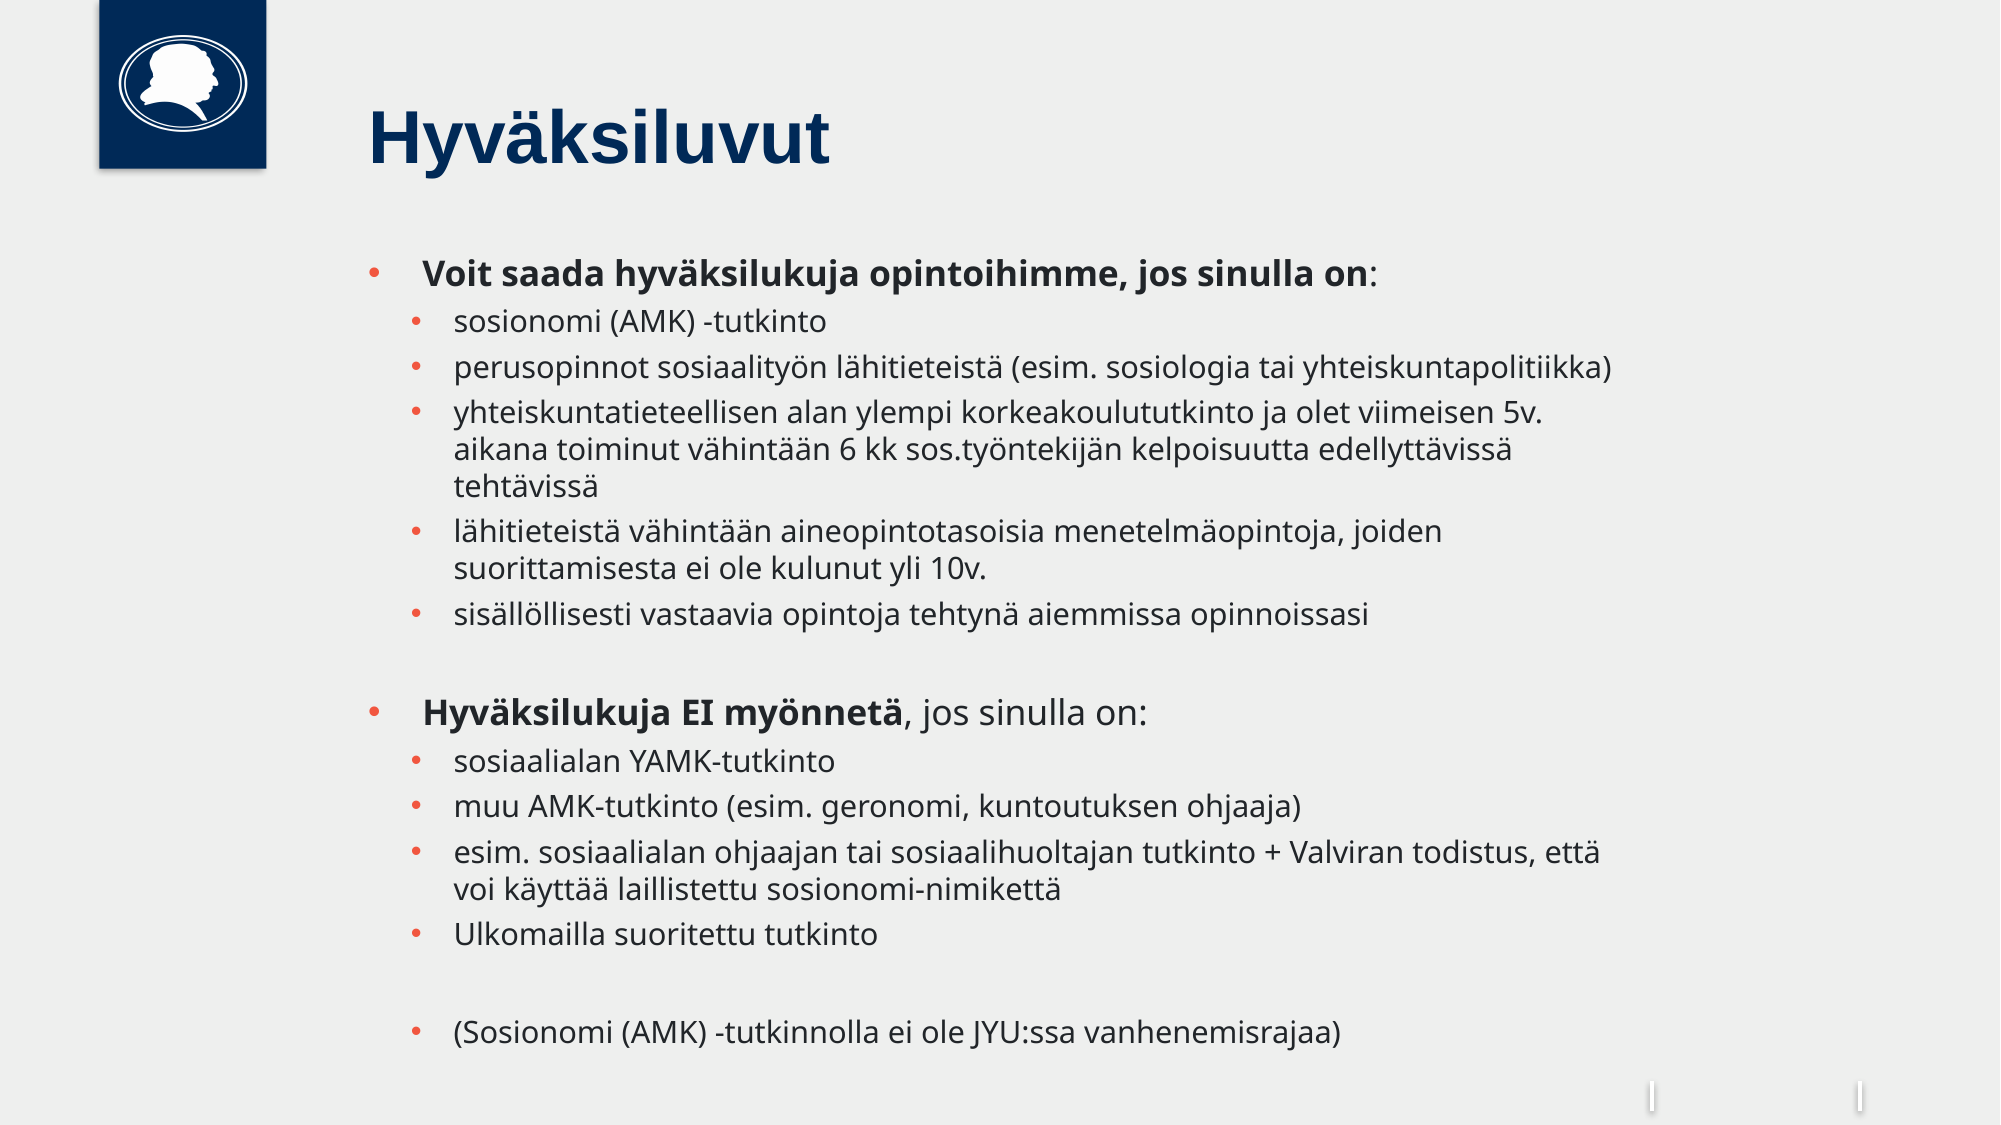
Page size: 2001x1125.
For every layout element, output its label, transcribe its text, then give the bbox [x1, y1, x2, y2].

picture [115, 35, 250, 134]
title Hyväksiluvut [353, 59, 1647, 209]
list Voit saada hyväksilukuja opintoihimme, jos sinulla on: sosionomi (AMK) -tutkinto perusopinnot sosiaalityön lähitieteistä (esim. sosiologia tai yhteiskuntapolitiikka) yhteiskuntatieteellisen alan ylempi korkeakoulututkinto ja olet viimeisen 5v. aikana toiminut vähintään 6 kk sos.työntekijän kelpoisuutta edellyttävissä tehtävissä lähitieteistä vähintään aineopintotasoisia menetelmäopintoja, joiden suorittamisesta ei ole kulunut yli 10v. sisällöllisesti vastaavia opintoja tehtynä aiemmissa opinnoissasi Hyväksilukuja EI myönnetä, jos sinulla on: sosiaalialan YAMK-tutkinto muu AMK-tutkinto (esim. geronomi, kuntoutuksen ohjaaja) esim. sosiaalialan ohjaajan tai sosiaalihuoltajan tutkinto + Valviran todistus, että voi käyttää laillistettu sosionomi-nimikettä Ulkomailla suoritettu tutkinto (Sosionomi (AMK) -tutkinnolla ei ole JYU:ssa vanhenemisrajaa) [353, 243, 1647, 1066]
